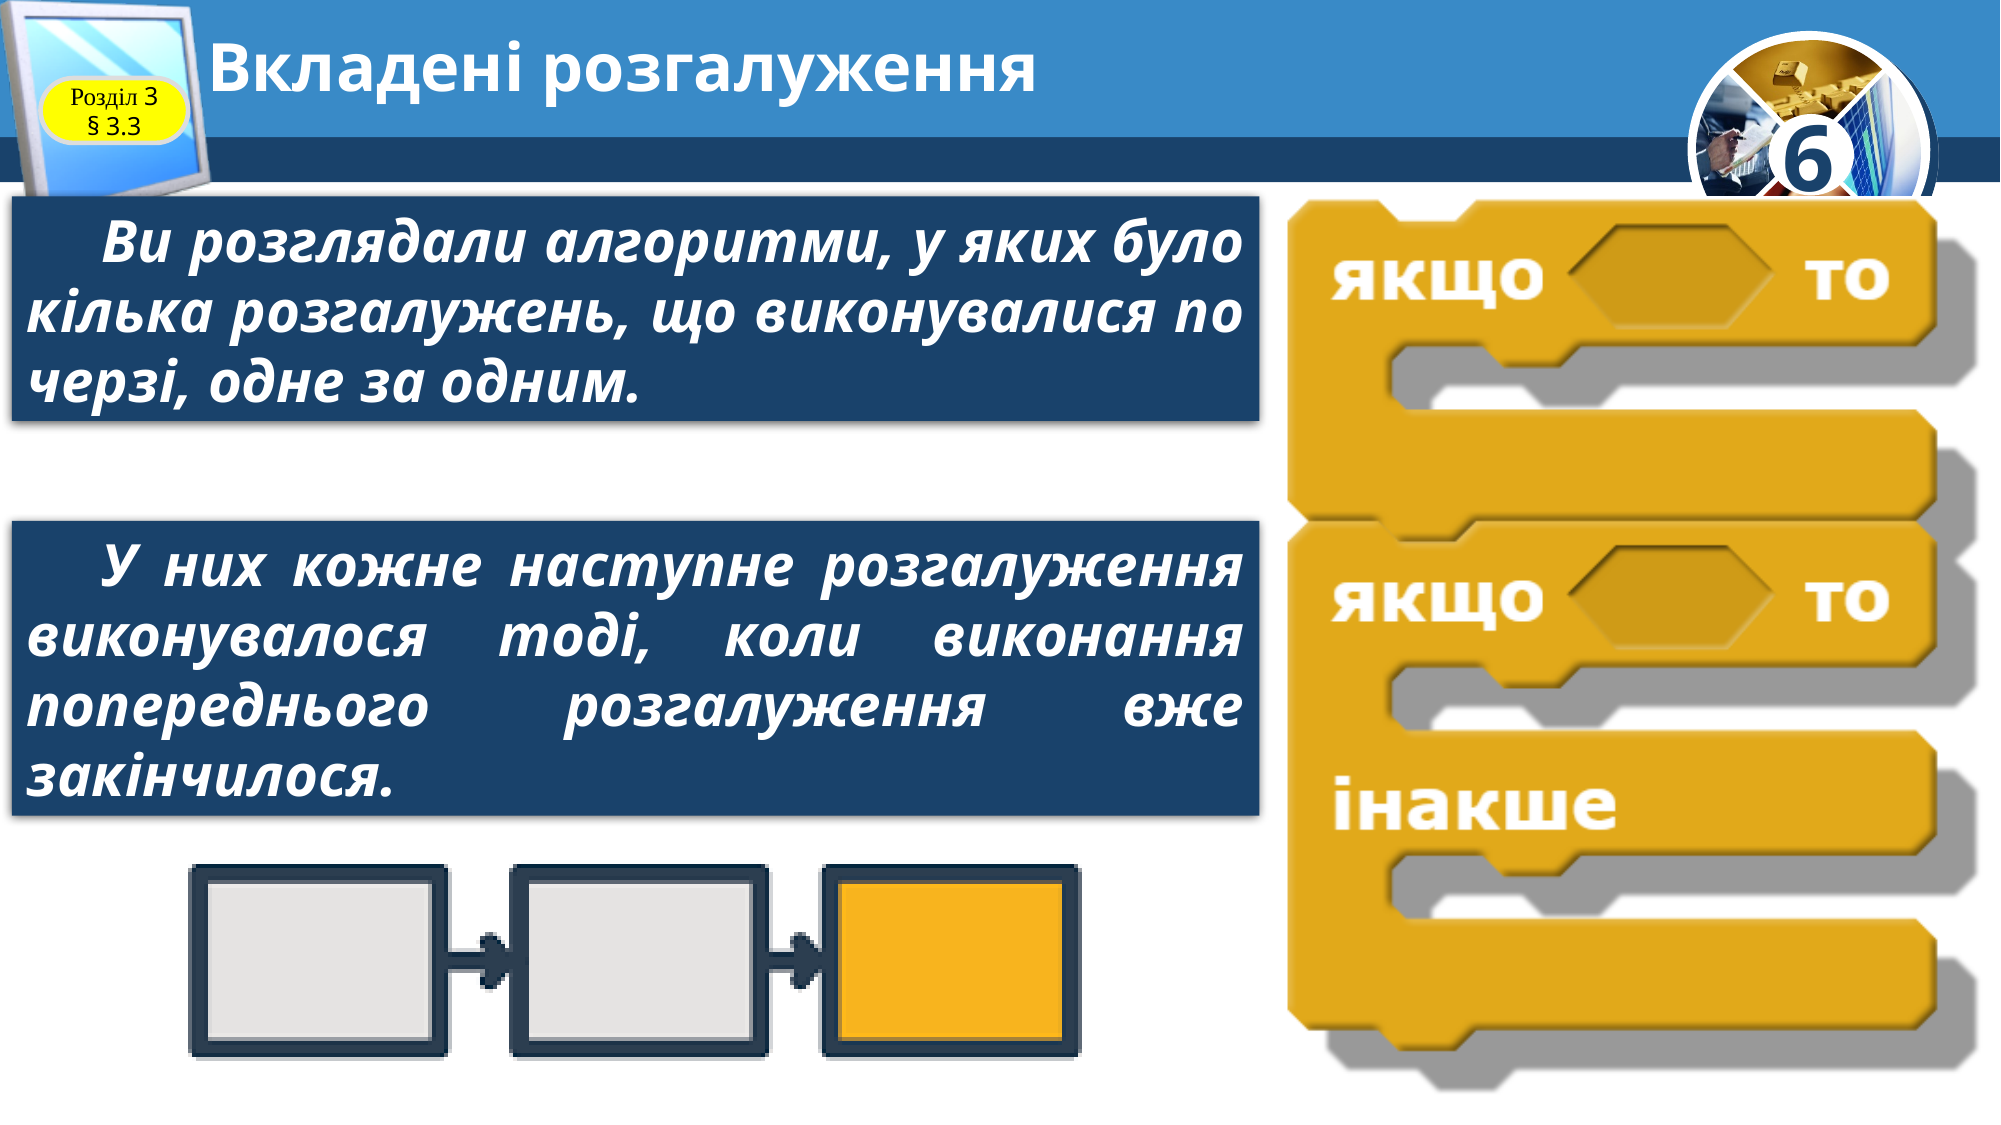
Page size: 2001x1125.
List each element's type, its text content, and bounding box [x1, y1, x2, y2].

title Вкладені розгалуження [212, 26, 1678, 114]
text_box У них кожне наступне розгалуження виконувалося тоді, коли виконання попереднього розгалуження вже закінчилося. [11, 520, 1260, 816]
picture [0, 0, 212, 296]
picture [1275, 73, 1988, 1098]
text_box Ви розглядали алгоритми, у яких було кілька розгалужень, що виконувалися по черзі, одне за одним. [11, 196, 1260, 421]
picture [184, 835, 1087, 1124]
picture [1733, 40, 1883, 122]
